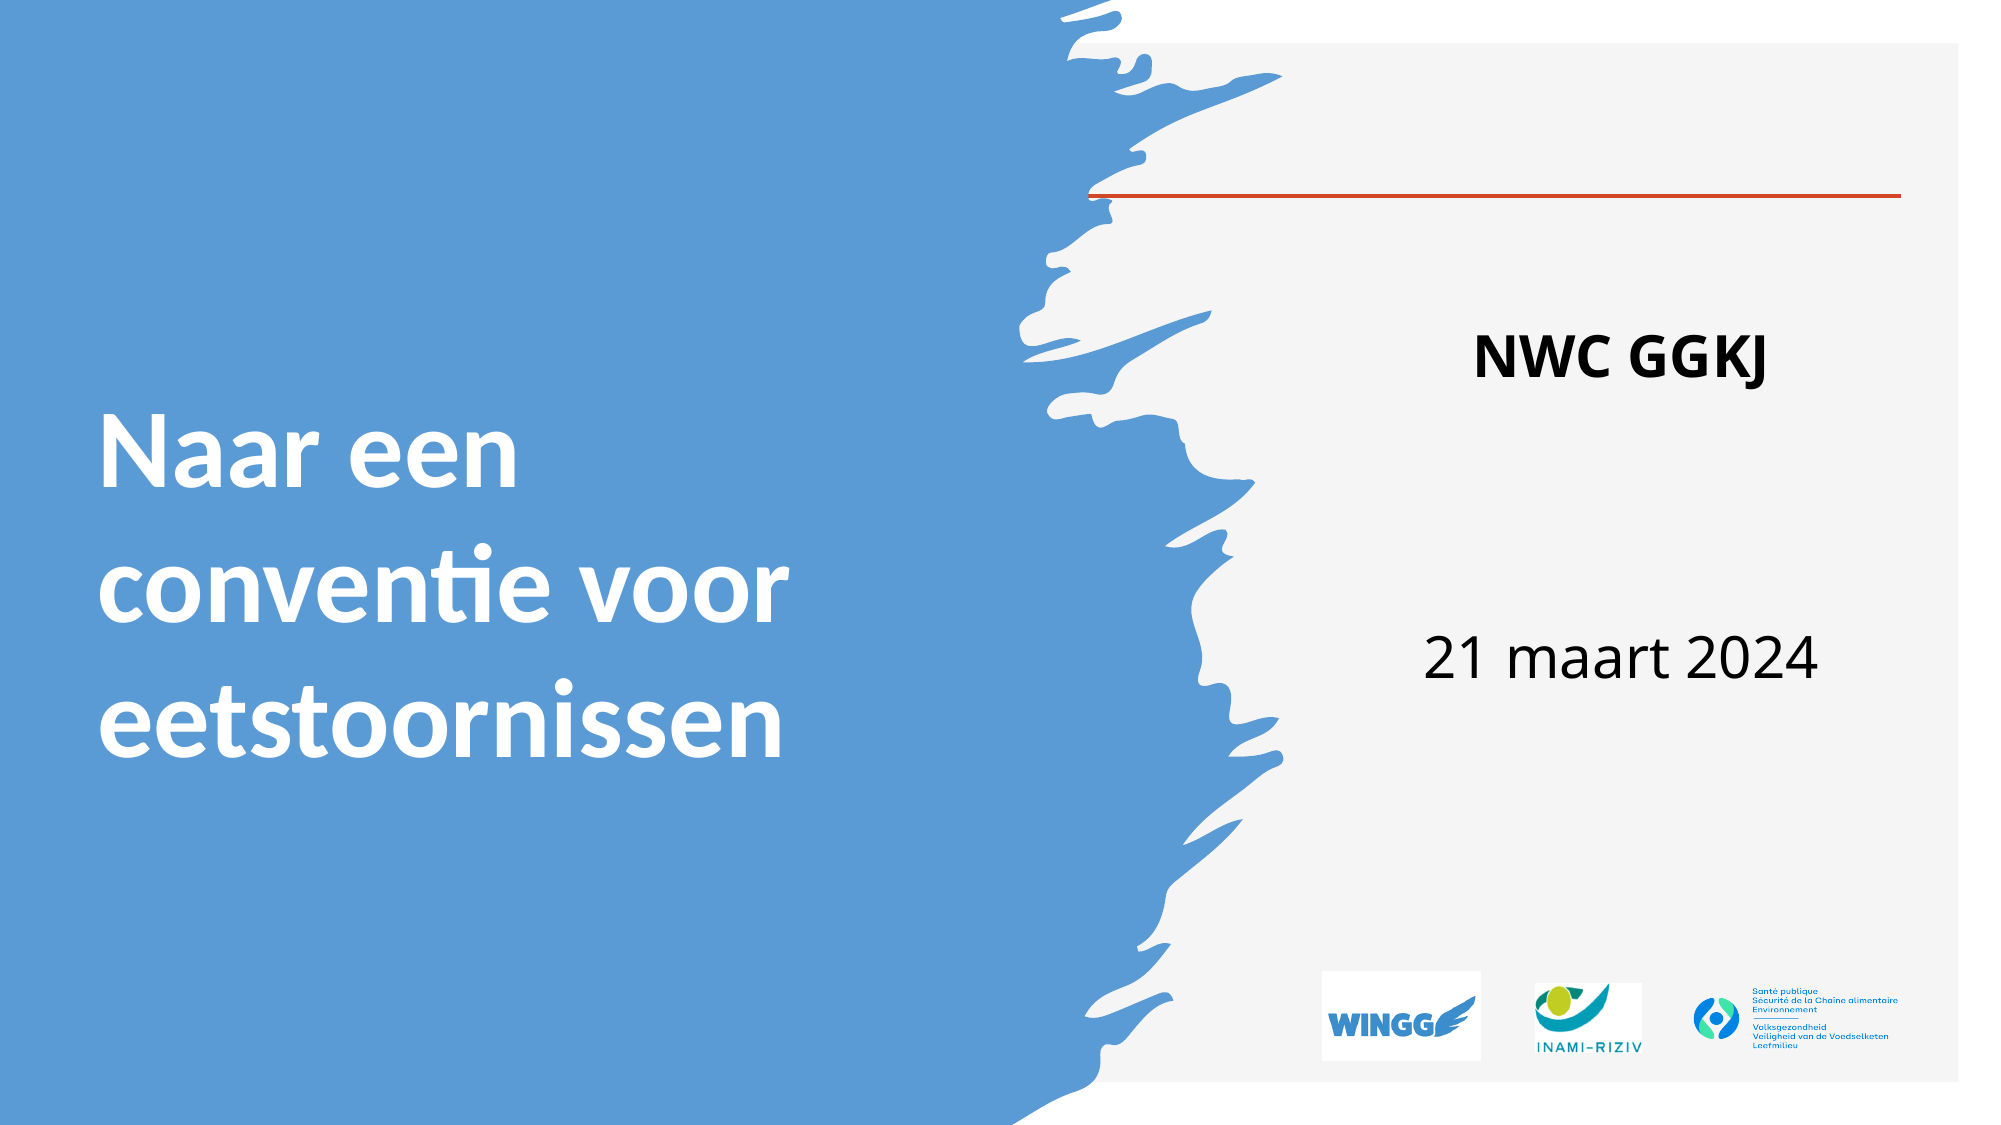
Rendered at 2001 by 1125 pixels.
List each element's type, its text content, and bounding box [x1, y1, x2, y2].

picture [1535, 983, 1642, 1053]
title Naar een conventie voor eetstoornissen [82, 197, 1000, 958]
subtitle Nwc GGKJ 21 maart 2024 [1322, 274, 1921, 851]
picture [1321, 971, 1481, 1061]
text_box [1677, 975, 1921, 1061]
